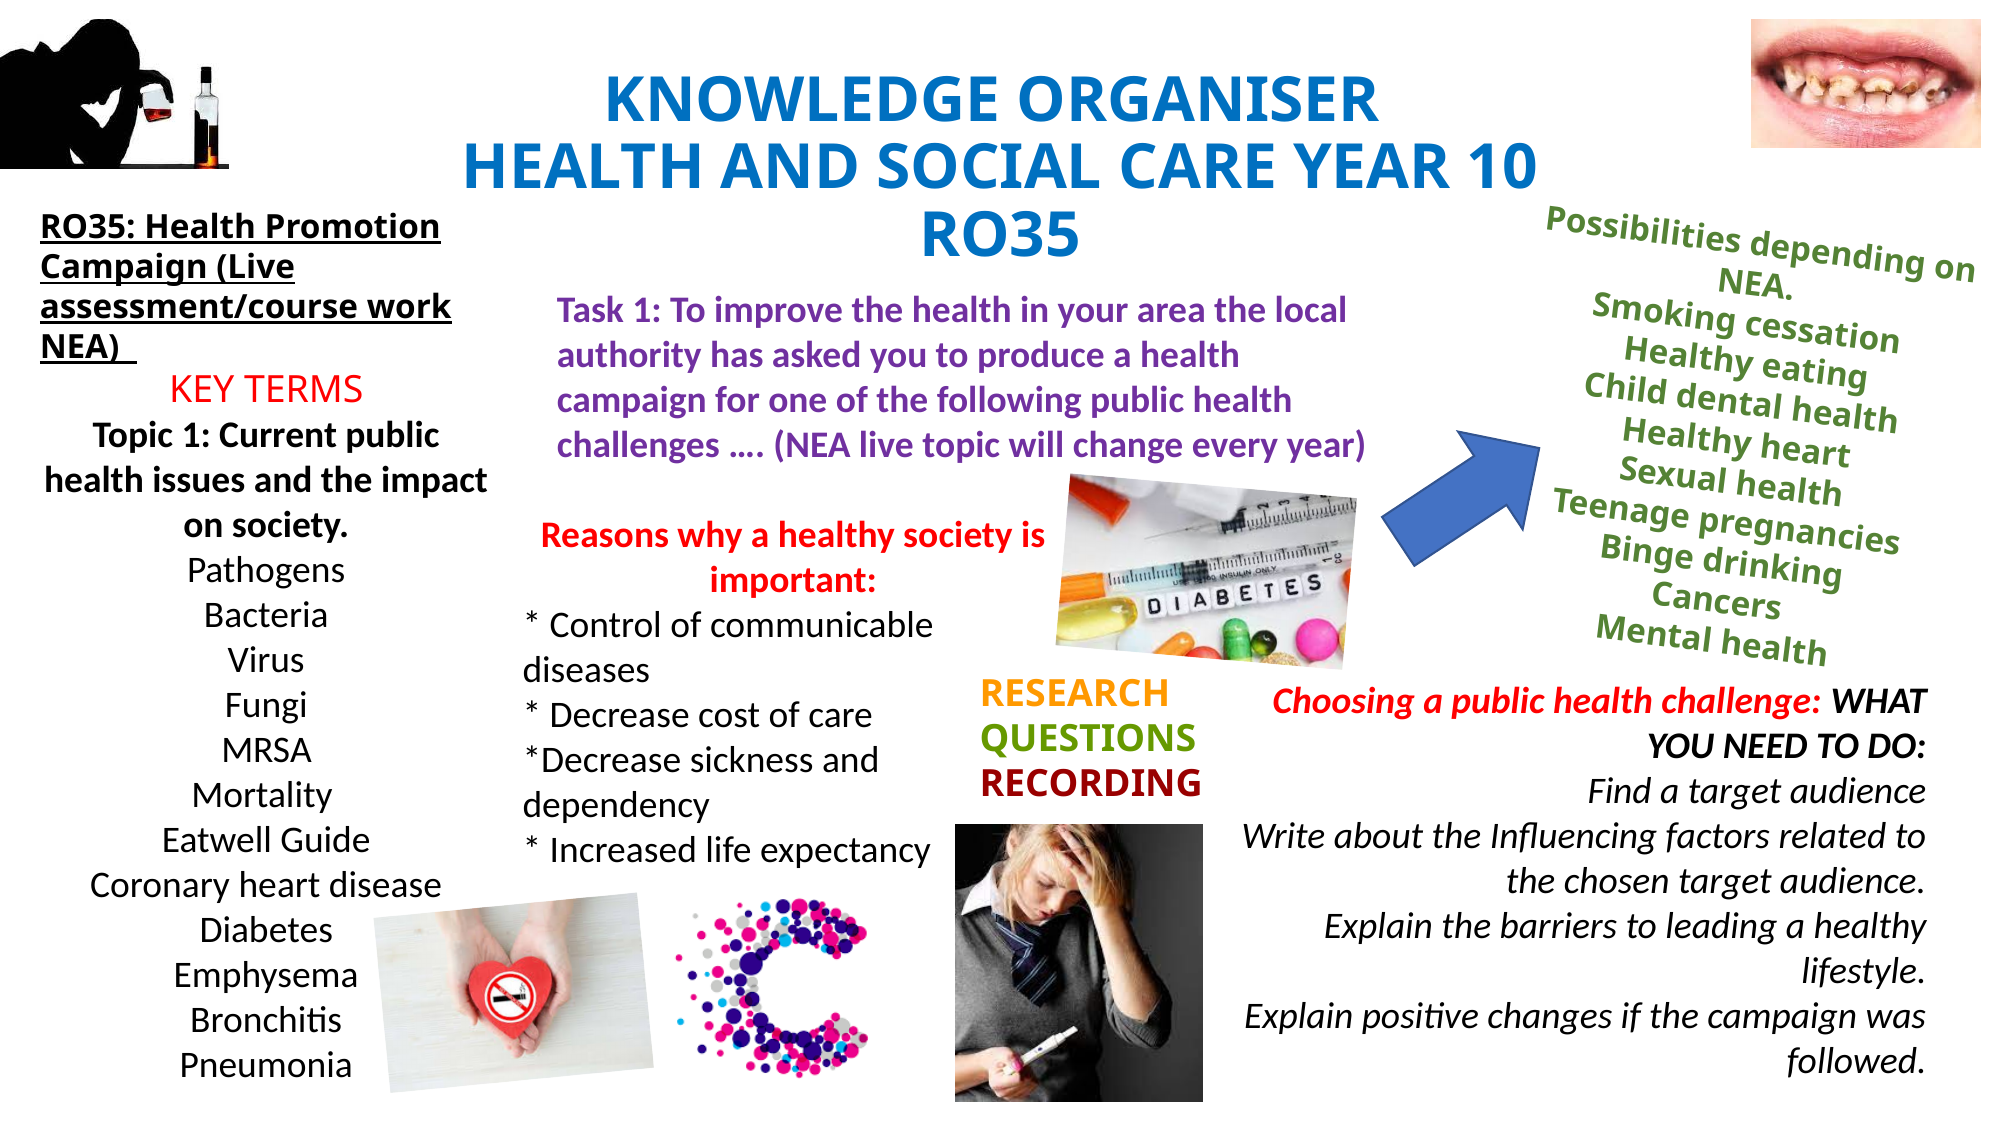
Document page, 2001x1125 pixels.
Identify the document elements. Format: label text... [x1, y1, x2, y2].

picture [374, 893, 653, 1092]
picture [955, 824, 1203, 1102]
picture [0, 19, 229, 169]
text_box RESEARCH QUESTIONS RECORDING [964, 661, 1249, 811]
picture [1751, 19, 1981, 149]
text_box Possibilities depending on NEA. Smoking cessation Healthy eating Child dental health Healthy heart Sexual health Teenage pregnancies Binge drinking Cancers Mental health [1470, 186, 2000, 696]
text_box Choosing a public health challenge: WHAT YOU NEED TO DO: Find a target audience Write about the Influencing factors related to the chosen target audience. Explain the barriers to leading a healthy lifestyle. Explain positive changes if the campaign was followed. [1181, 668, 1942, 1089]
title KNOWLEDGE ORGANISER HEALTH AND SOCIAL CARE YEAR 10 RO35 [137, 59, 1863, 278]
text_box RO35: Health Promotion Campaign (Live assessment/course work NEA) KEY TERMS Topic 1: Current public health issues and the impact on society. Pathogens Bacteria Virus Fungi MRSA Mortality Eatwell Guide Coronary heart disease Diabetes Emphysema Bronchitis Pneumonia [24, 198, 508, 1125]
picture [1056, 474, 1356, 669]
picture [672, 880, 891, 1097]
text_box Reasons why a healthy society is important: * Control of communicable diseases * Decrease cost of care *Decrease sickness and dependency * Increased life expectancy [507, 502, 1079, 878]
text_box [1380, 430, 1495, 568]
text_box Task 1: To improve the health in your area the local authority has asked you to produce a health campaign for one of the following public health challenges …. (NEA live topic will change every year) [542, 277, 1385, 472]
